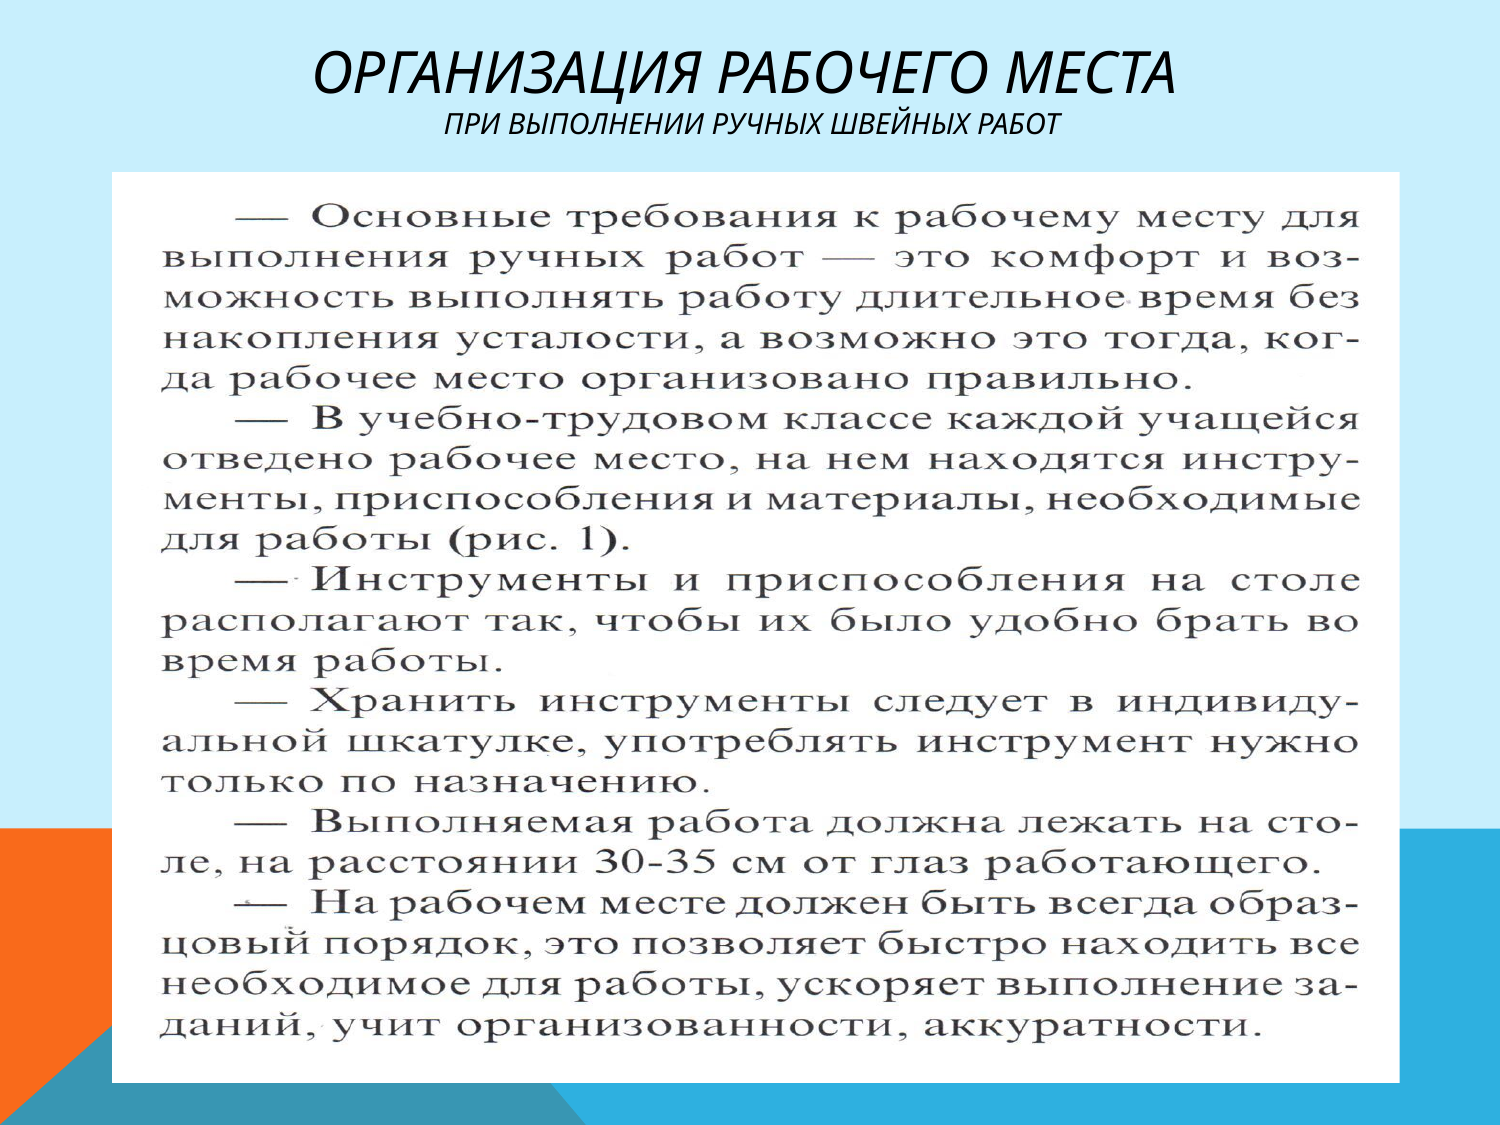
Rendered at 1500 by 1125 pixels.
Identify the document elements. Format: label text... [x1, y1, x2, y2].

title Организация рабочего места при выполнении ручных швейных работ [135, 60, 1369, 150]
picture [111, 172, 1400, 1083]
